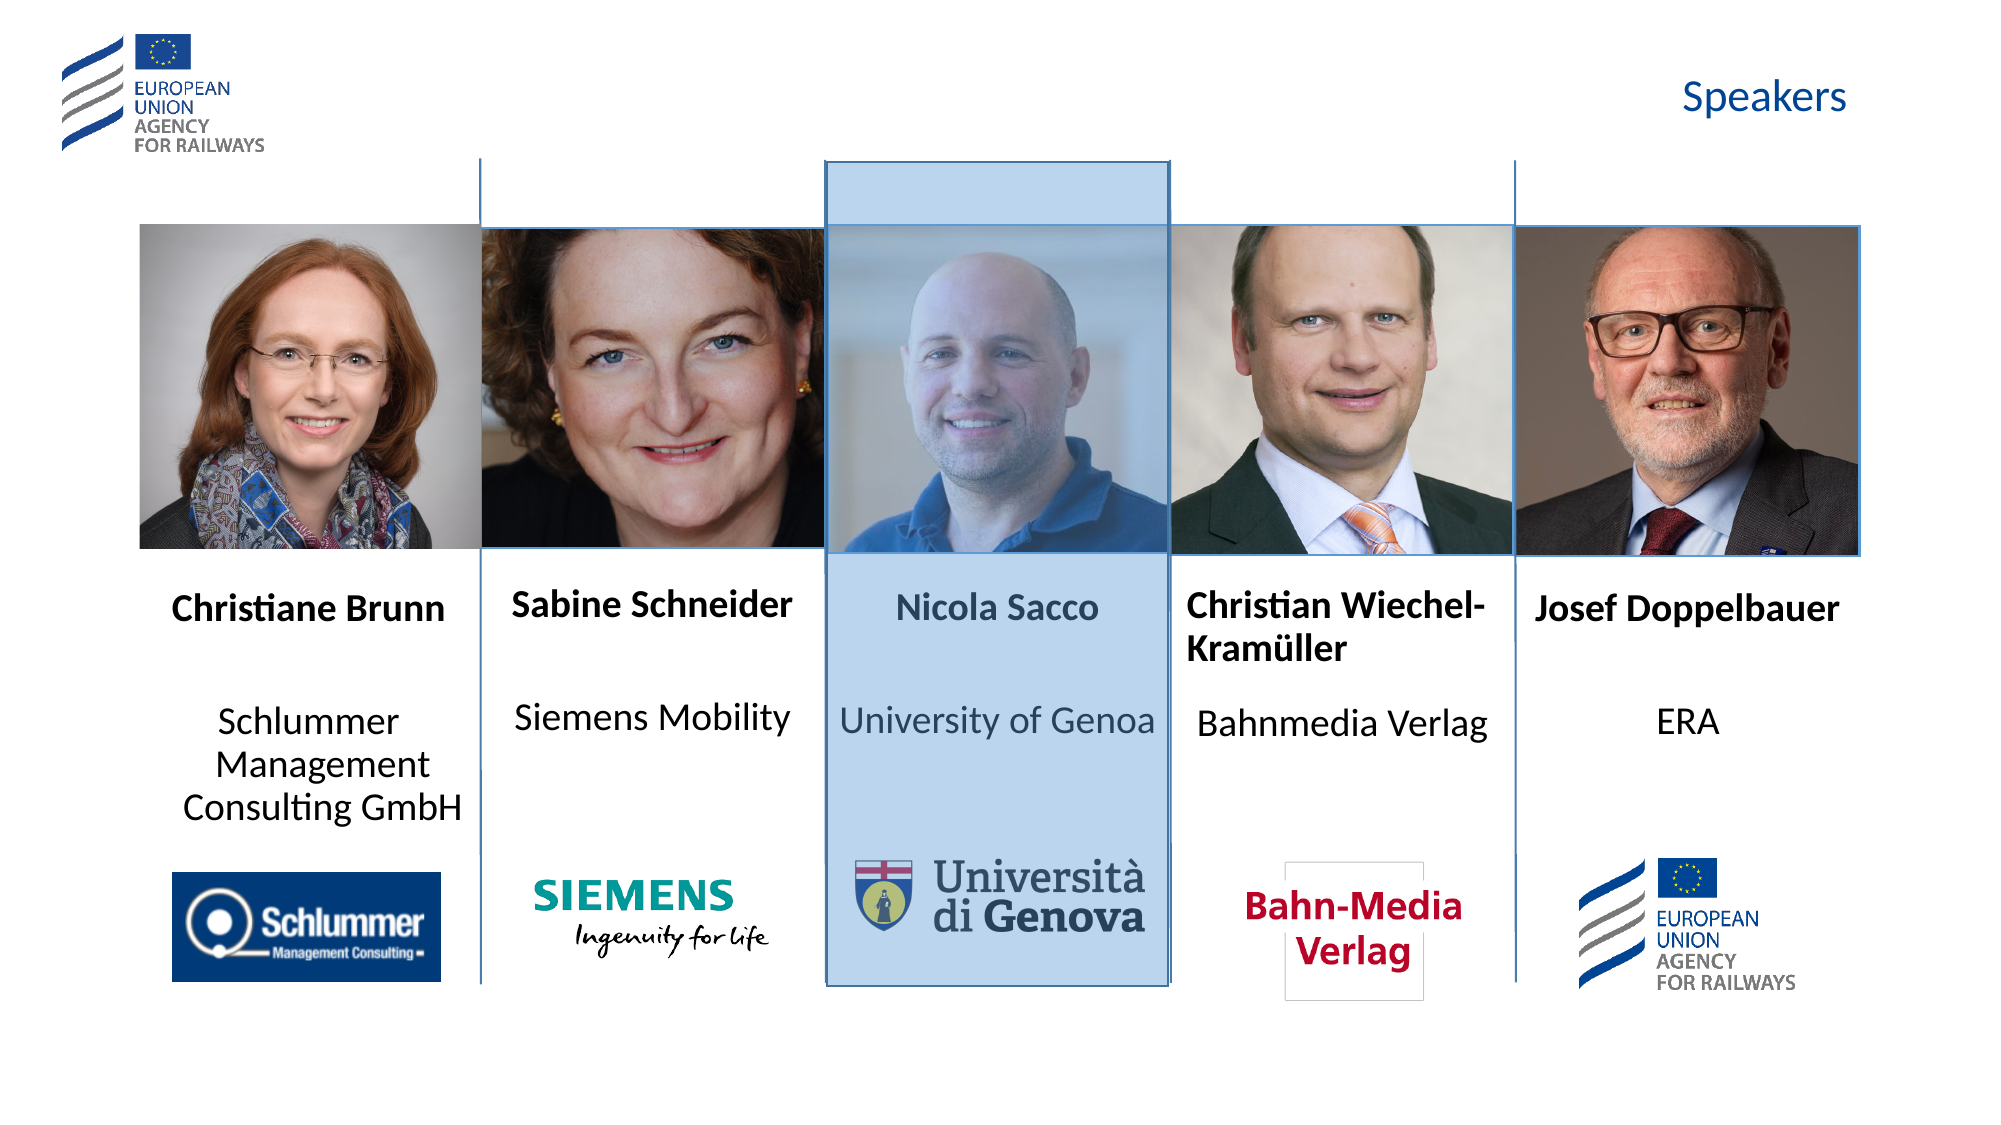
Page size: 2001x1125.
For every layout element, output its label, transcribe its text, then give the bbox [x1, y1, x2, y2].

picture [1224, 801, 1485, 1062]
picture [855, 858, 1145, 932]
title Speakers [287, 33, 1863, 160]
picture [62, 34, 264, 152]
picture [1579, 858, 1795, 990]
picture [171, 871, 441, 982]
picture [139, 224, 481, 549]
picture [504, 848, 793, 971]
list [135, 159, 1861, 984]
